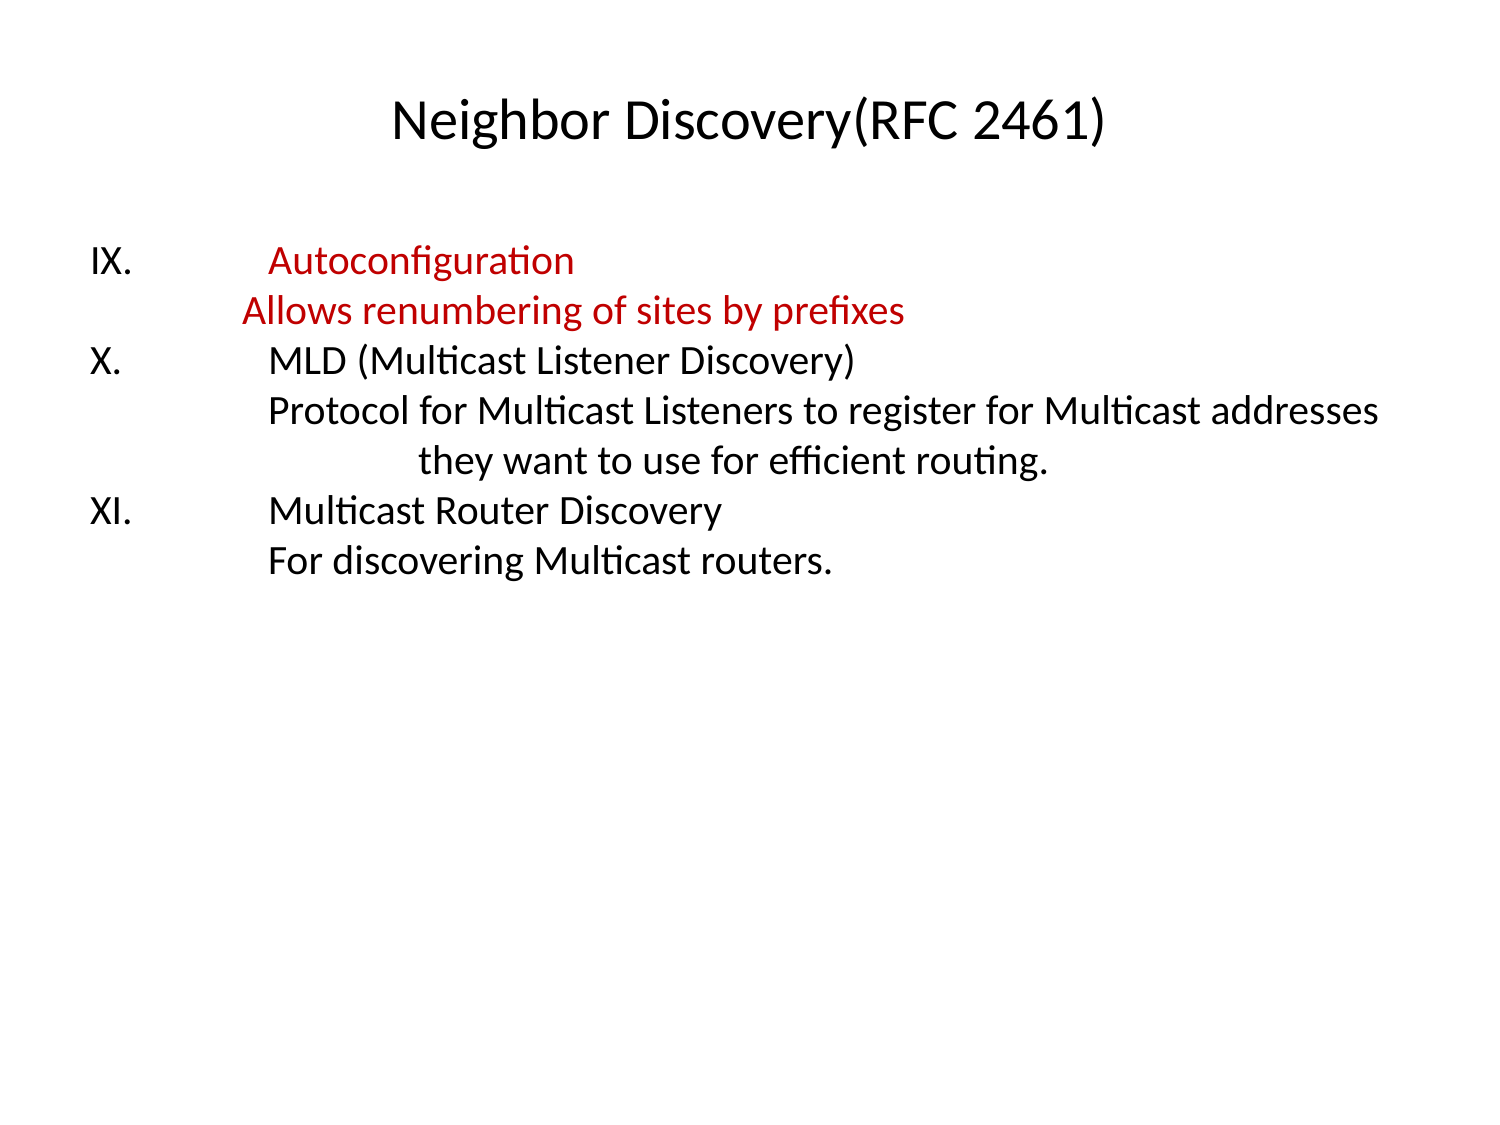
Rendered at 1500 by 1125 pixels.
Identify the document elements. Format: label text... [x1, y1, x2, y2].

list IX. Autoconfiguration Allows renumbering of sites by prefixes X. MLD (Multicast Listener Discovery) Protocol for Multicast Listeners to register for Multicast addresses they want to use for efficient routing. XI. Multicast Router Discovery For discovering Multicast routers. [75, 224, 1425, 1063]
title Neighbor Discovery(RFC 2461) [75, 45, 1425, 188]
